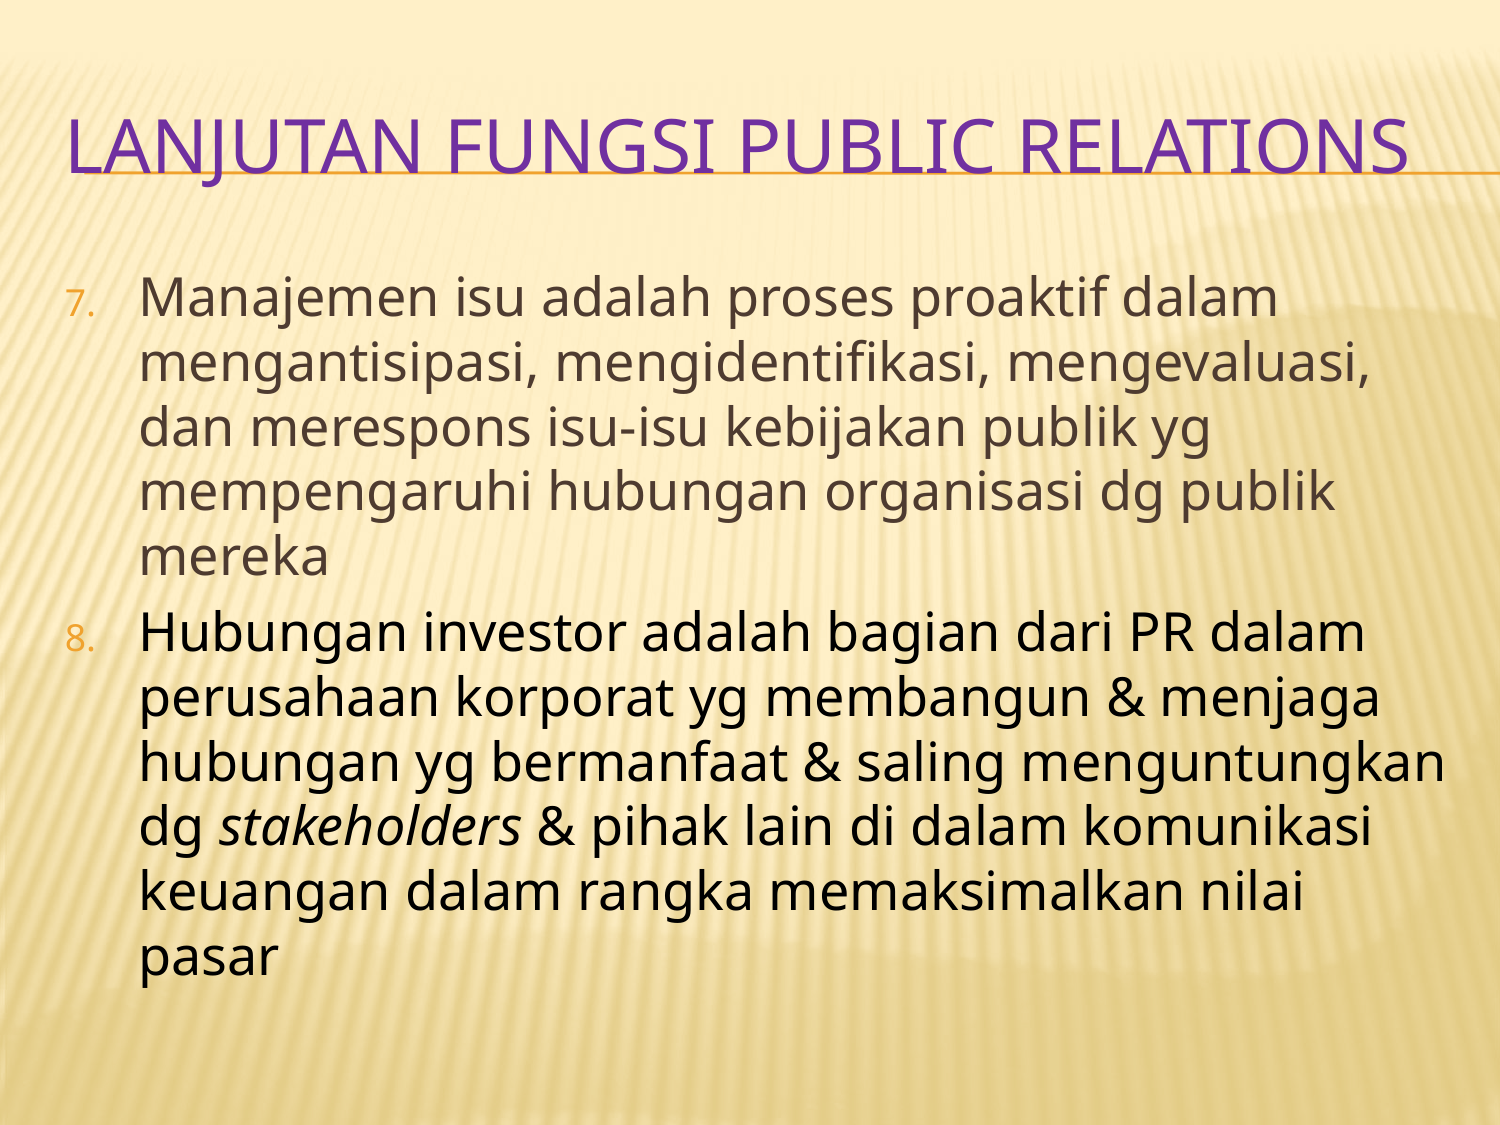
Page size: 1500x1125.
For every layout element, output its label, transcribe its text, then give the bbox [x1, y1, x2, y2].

title LANJUTAN FUNGSI PUBLIC RELATIONS [50, 75, 1475, 213]
list Manajemen isu adalah proses proaktif dalam mengantisipasi, mengidentifikasi, mengevaluasi, dan merespons isu-isu kebijakan publik yg mempengaruhi hubungan organisasi dg publik mereka Hubungan investor adalah bagian dari PR dalam perusahaan korporat yg membangun & menjaga hubungan yg bermanfaat & saling menguntungkan dg stakeholders & pihak lain di dalam komunikasi keuangan dalam rangka memaksimalkan nilai pasar [50, 254, 1475, 998]
